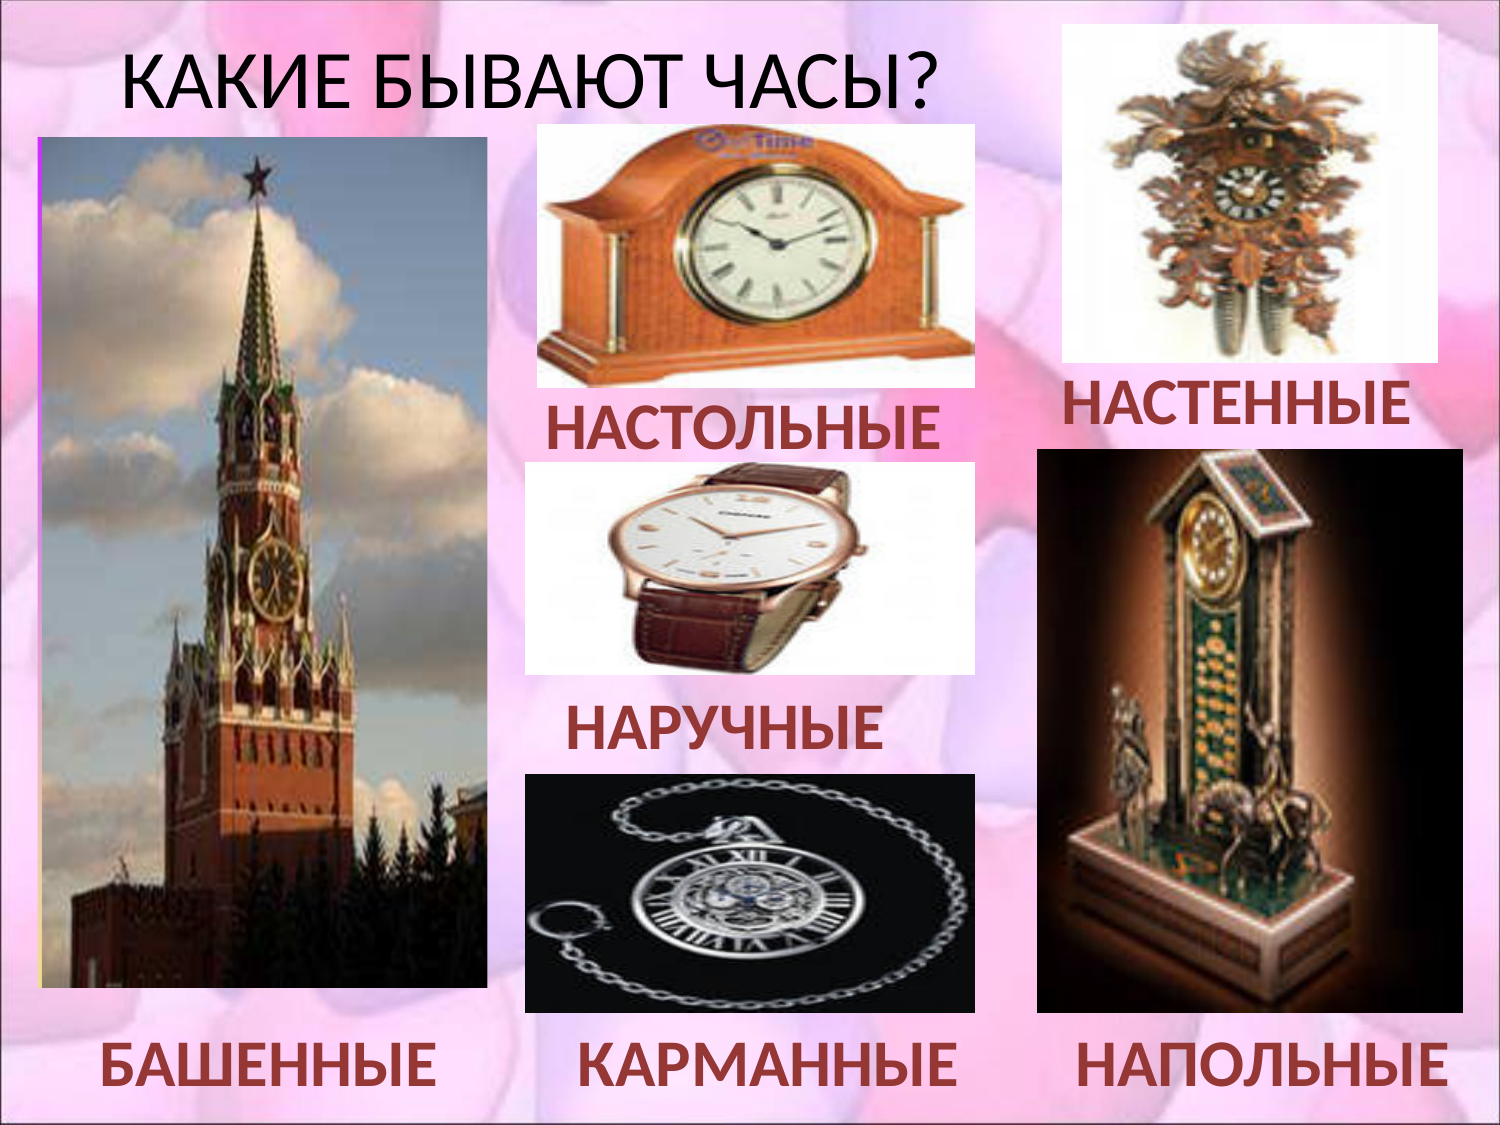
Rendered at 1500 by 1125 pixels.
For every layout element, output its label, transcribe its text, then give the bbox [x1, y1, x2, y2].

title КАКИЕ БЫВАЮТ ЧАСЫ? [37, 0, 1025, 150]
text_box НАПОЛЬНЫЕ [1025, 1012, 1500, 1108]
subtitle НАРУЧНЫЕ [500, 675, 951, 775]
text_box БАШЕННЫЕ [37, 1012, 500, 1108]
text_box НАСТОЛЬНЫЕ [491, 374, 1000, 470]
picture [0, 0, 1500, 1125]
text_box КАРМАННЫЕ [525, 1012, 1013, 1108]
text_box НАСТЕННЫЕ [974, 349, 1500, 445]
